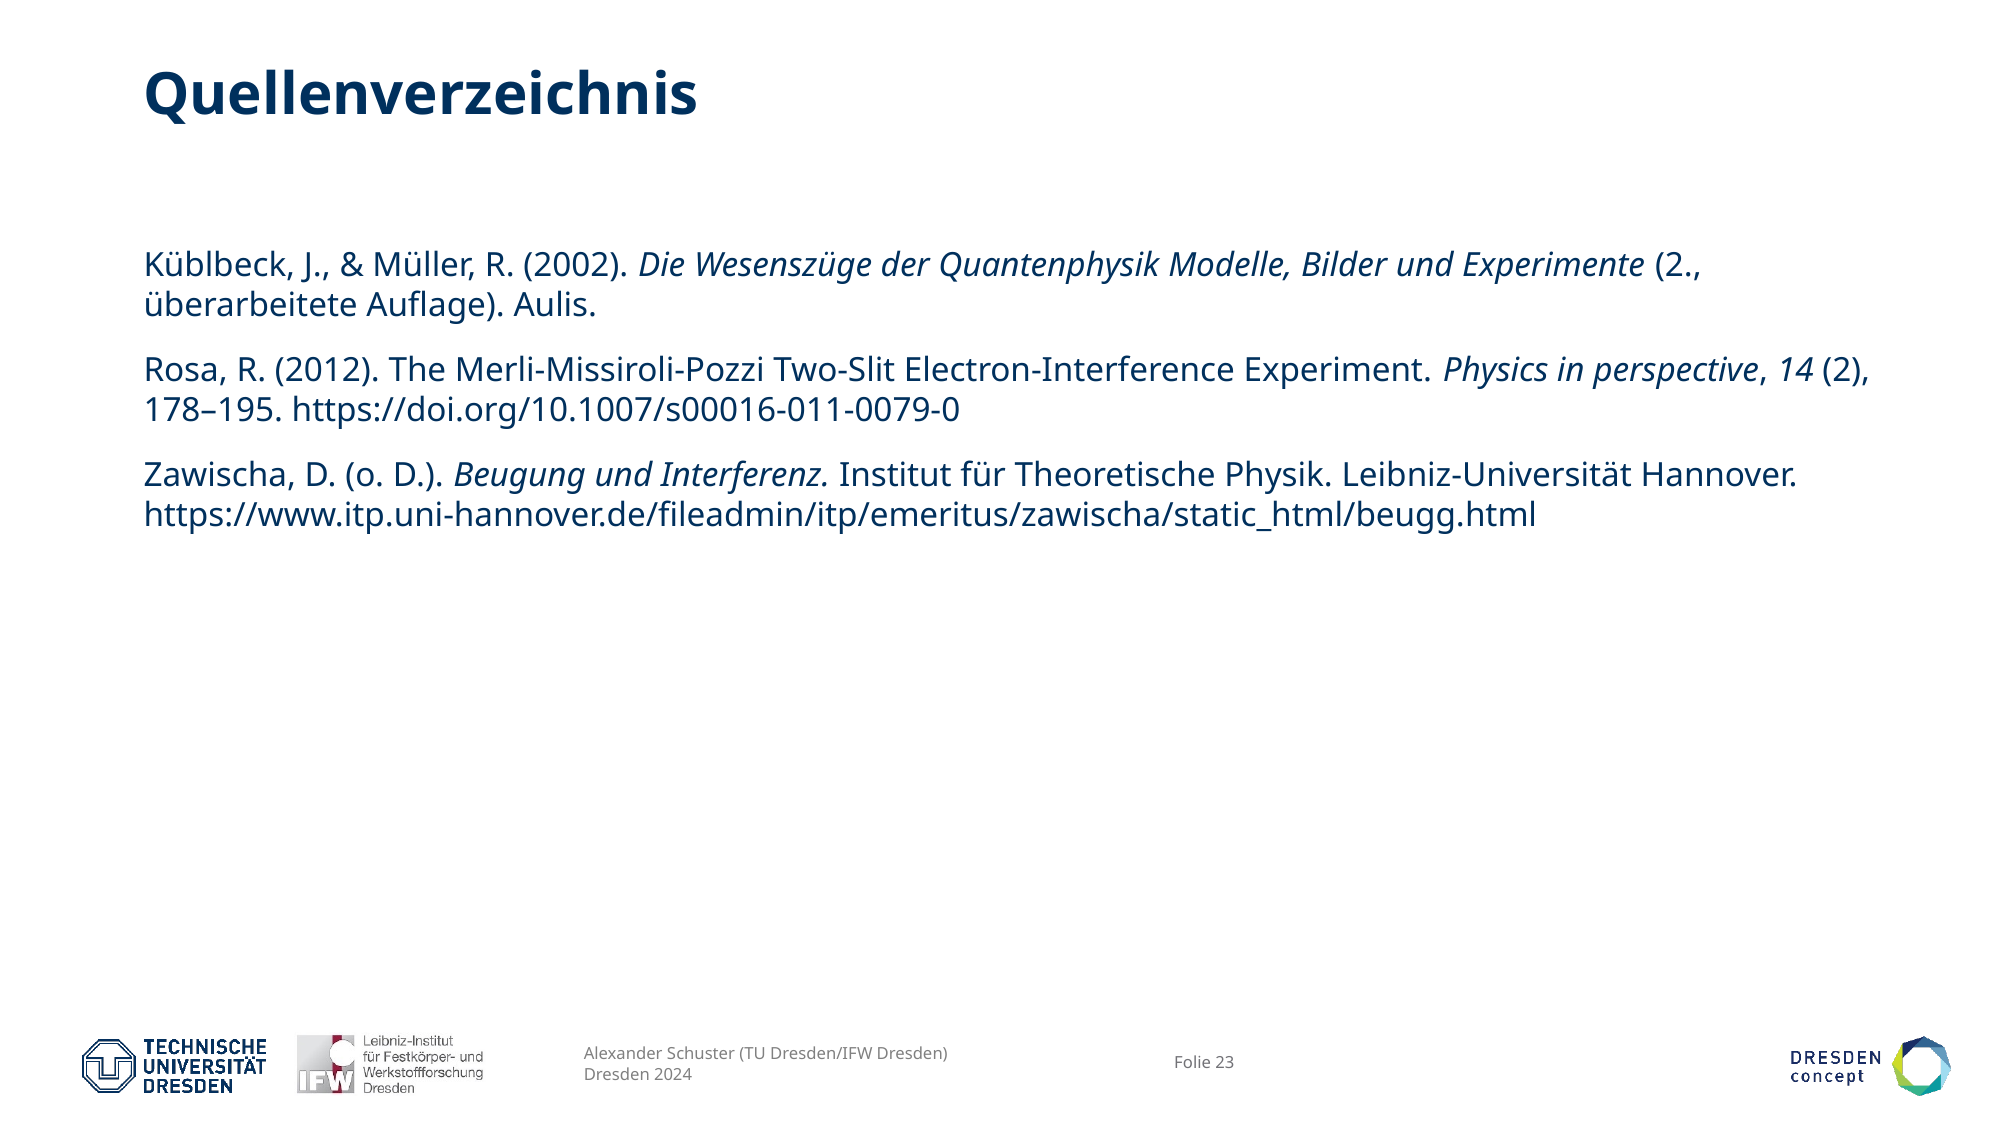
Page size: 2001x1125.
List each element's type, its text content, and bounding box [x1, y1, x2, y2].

picture [82, 1039, 266, 1093]
picture [294, 1032, 486, 1096]
title Quellenverzeichnis [143, 56, 1880, 169]
list Küblbeck, J., & Müller, R. (2002). Die Wesenszüge der Quantenphysik Modelle, Bilder und Experimente (2., überarbeitete Auflage). Aulis. Rosa, R. (2012). The Merli-Missiroli-Pozzi Two-Slit Electron-Interference Experiment. Physics in perspective, 14 (2), 178–195. https://doi.org/10.1007/s00016-011-0079-0 Zawischa, D. (o. D.). Beugung und Interferenz. Institut für Theoretische Physik. Leibniz-Universität Hannover. https://www.itp.uni-hannover.de/fileadmin/itp/emeritus/zawischa/static_html/beugg.html [143, 243, 1880, 957]
picture [1791, 1036, 1951, 1096]
